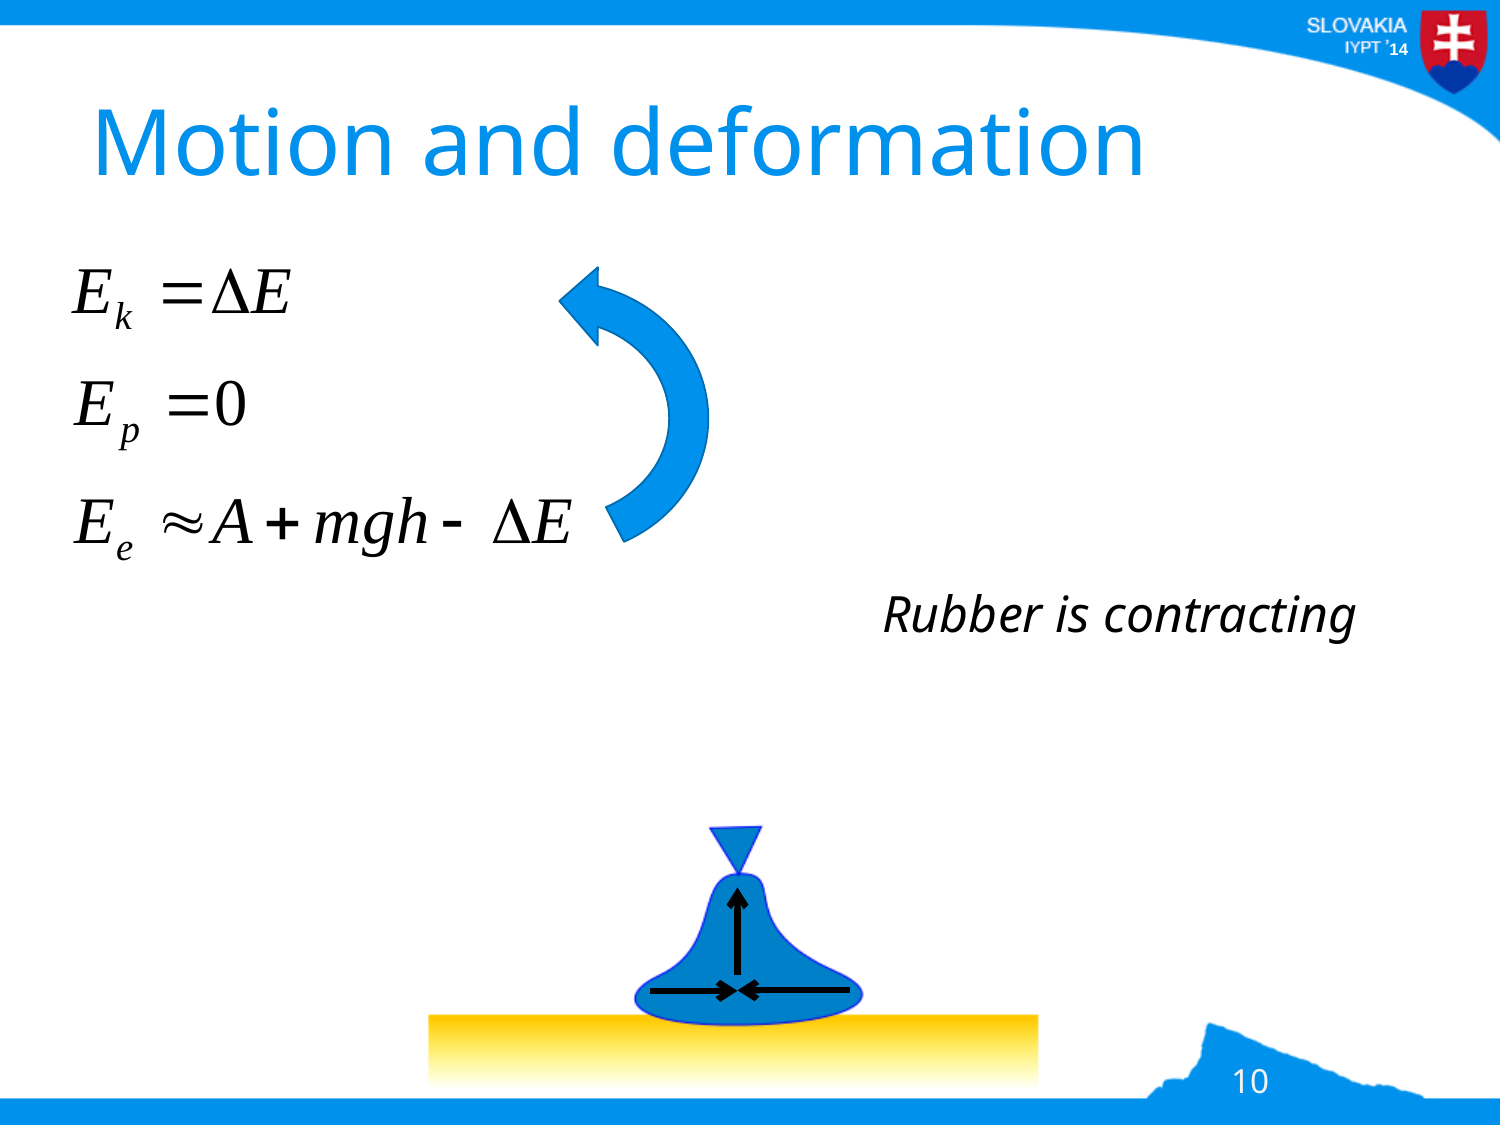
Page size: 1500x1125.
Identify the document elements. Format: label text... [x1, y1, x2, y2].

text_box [60, 246, 306, 347]
text_box Rubber is contracting [1082, 574, 1373, 650]
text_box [62, 476, 591, 577]
title Motion and deformation [75, 45, 418, 233]
slide_number 10 [1074, 1057, 1425, 1108]
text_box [62, 358, 257, 465]
title Motion and deformation [1082, 45, 1425, 233]
picture [0, 0, 1500, 1125]
